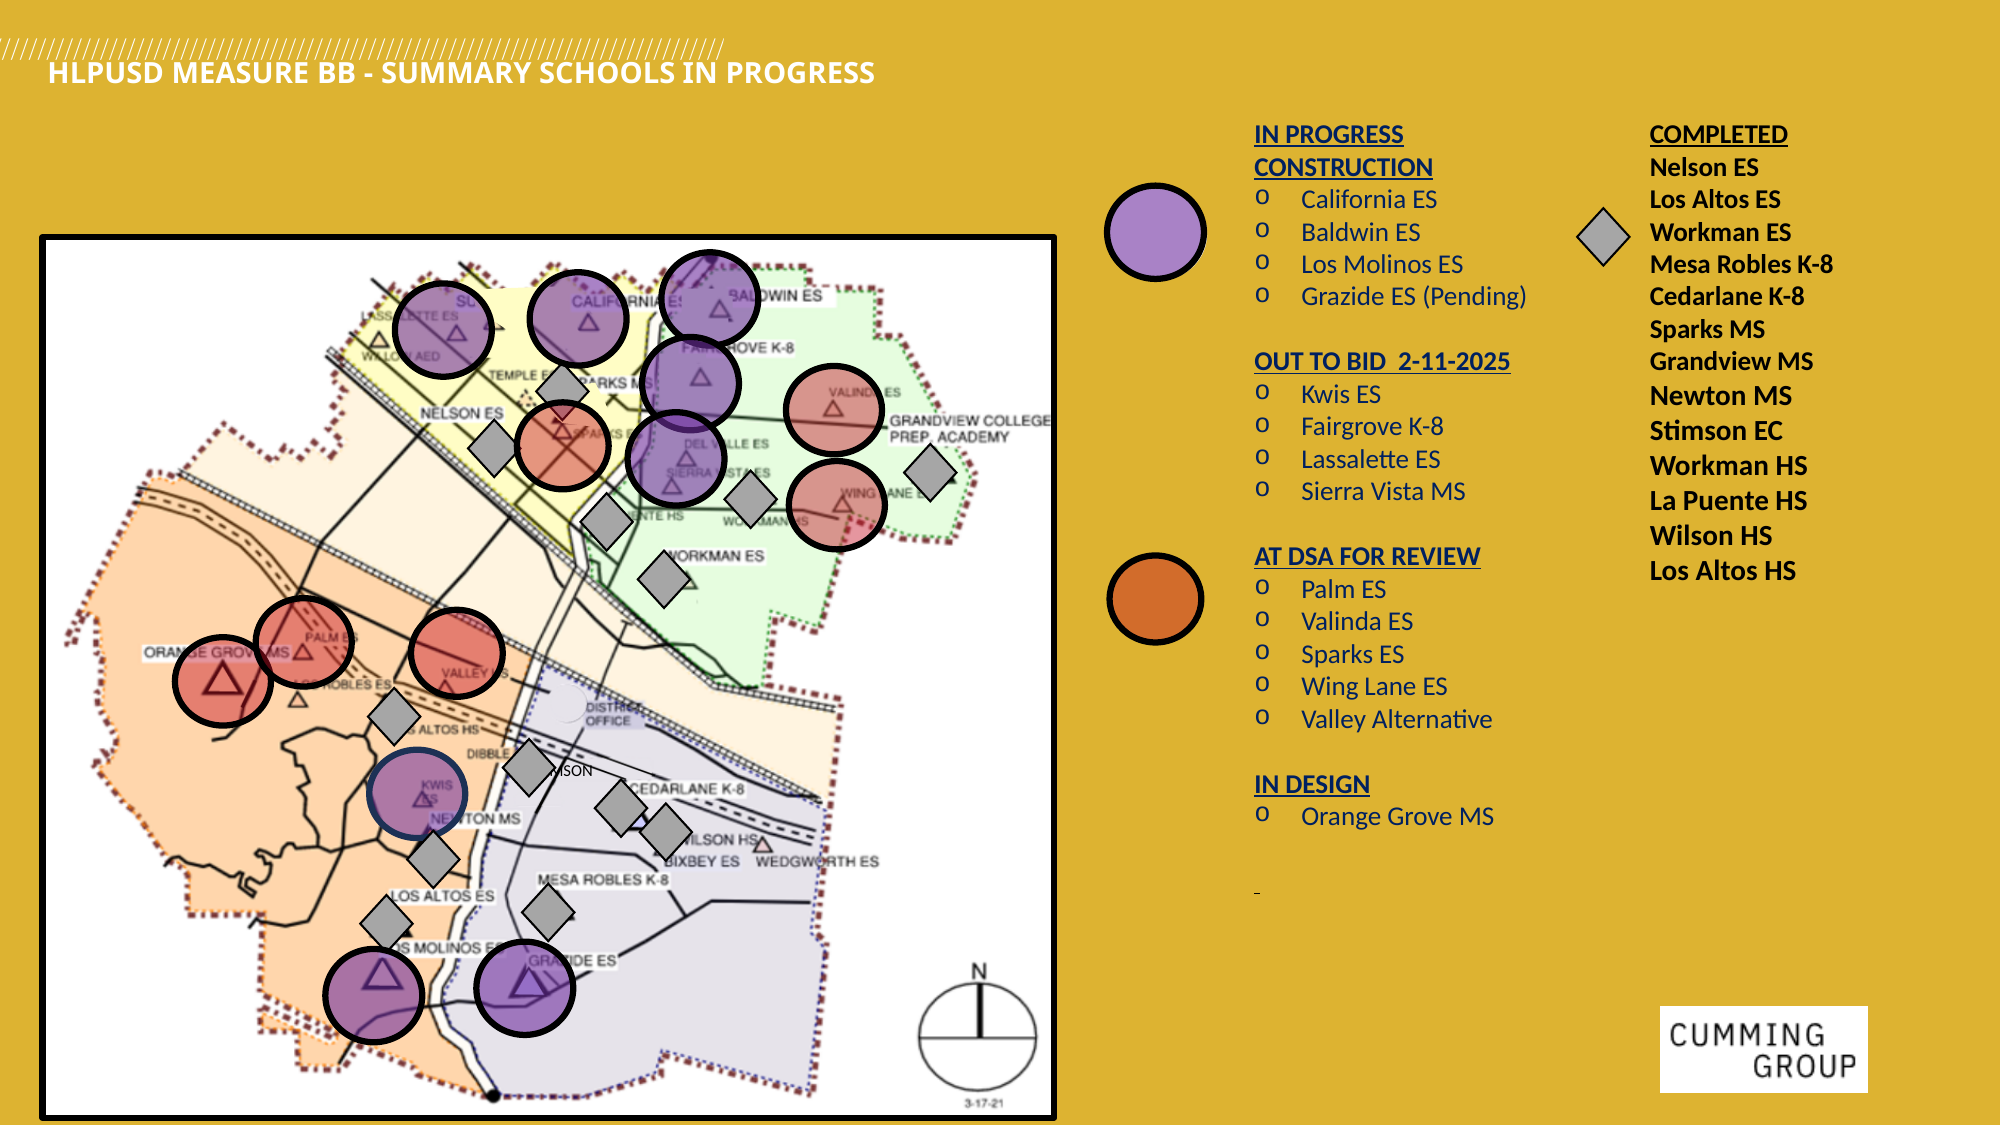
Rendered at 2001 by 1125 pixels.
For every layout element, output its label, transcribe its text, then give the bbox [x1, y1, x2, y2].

text_box [1150, 208, 1208, 281]
picture [1660, 1006, 1868, 1093]
text_box IN PROGRESS CONSTRUCTION California ES Baldwin ES Los Molinos ES Grazide ES (Pending) OUT TO BID 2-11-2025 Kwis ES Fairgrove K-8 Lassalette ES Sierra Vista MS AT DSA FOR REVIEW Palm ES Valinda ES Sparks ES Wing Lane ES Valley Alternative IN DESIGN Orange Grove MS COMPLETED Nelson ES Los Altos ES Workman ES Mesa Robles K-8 Cedarlane K-8 Sparks MS Grandview MS Newton MS Stimson EC Workman HS La Puente HS Wilson HS Los Altos HS [1239, 116, 1985, 1016]
title HLPUSD MEASURE BB - SUMMARY SCHOOLS IN PROGRESS [32, 50, 1209, 134]
text_box [1106, 184, 1205, 280]
text_box [1575, 206, 1631, 268]
picture [0, 38, 724, 60]
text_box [45, 240, 1051, 1115]
text_box [1109, 555, 1202, 643]
